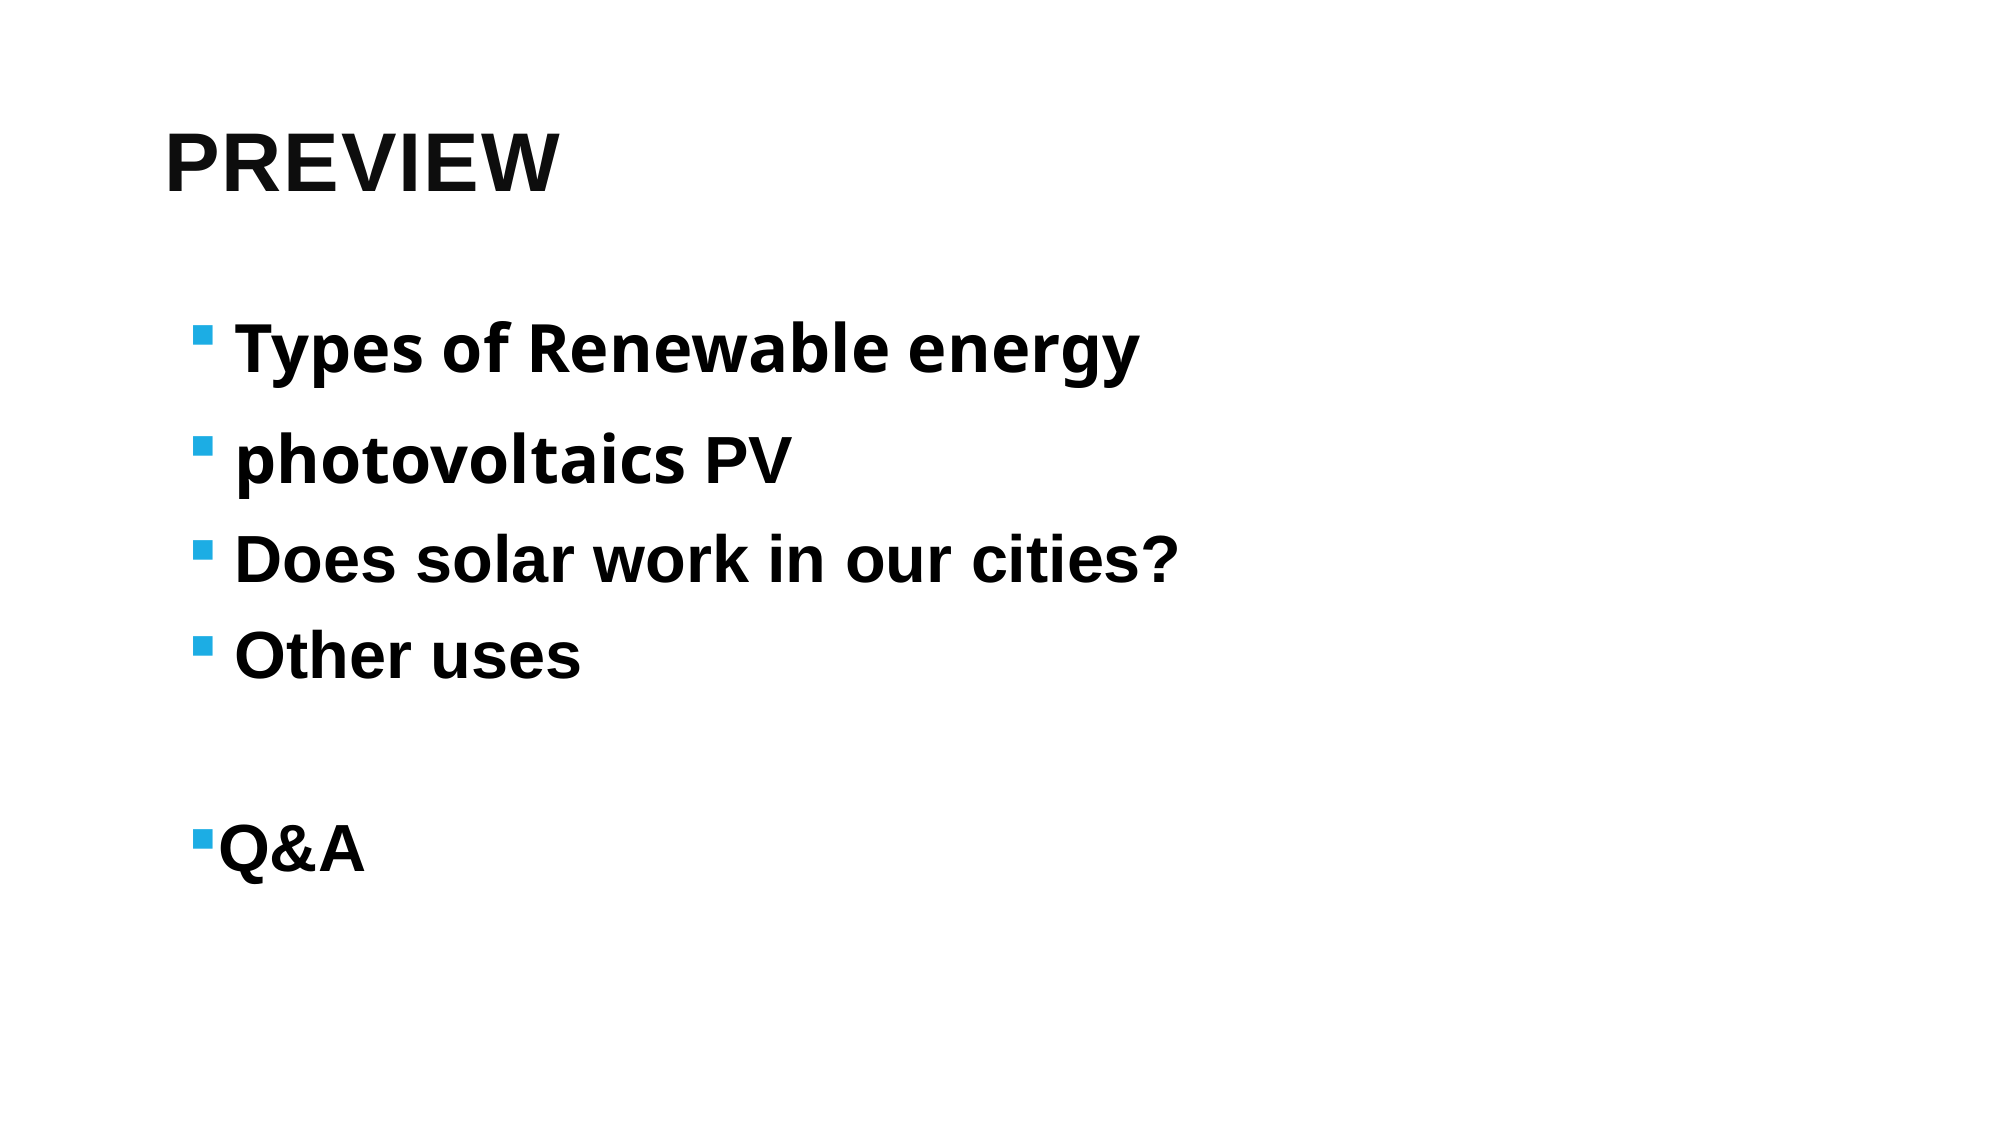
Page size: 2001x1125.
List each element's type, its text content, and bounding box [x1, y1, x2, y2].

list Types of Renewable energy photovoltaics PV Does solar work in our cities? Other uses Q&A [180, 299, 1863, 1017]
title Preview [149, 64, 1612, 275]
